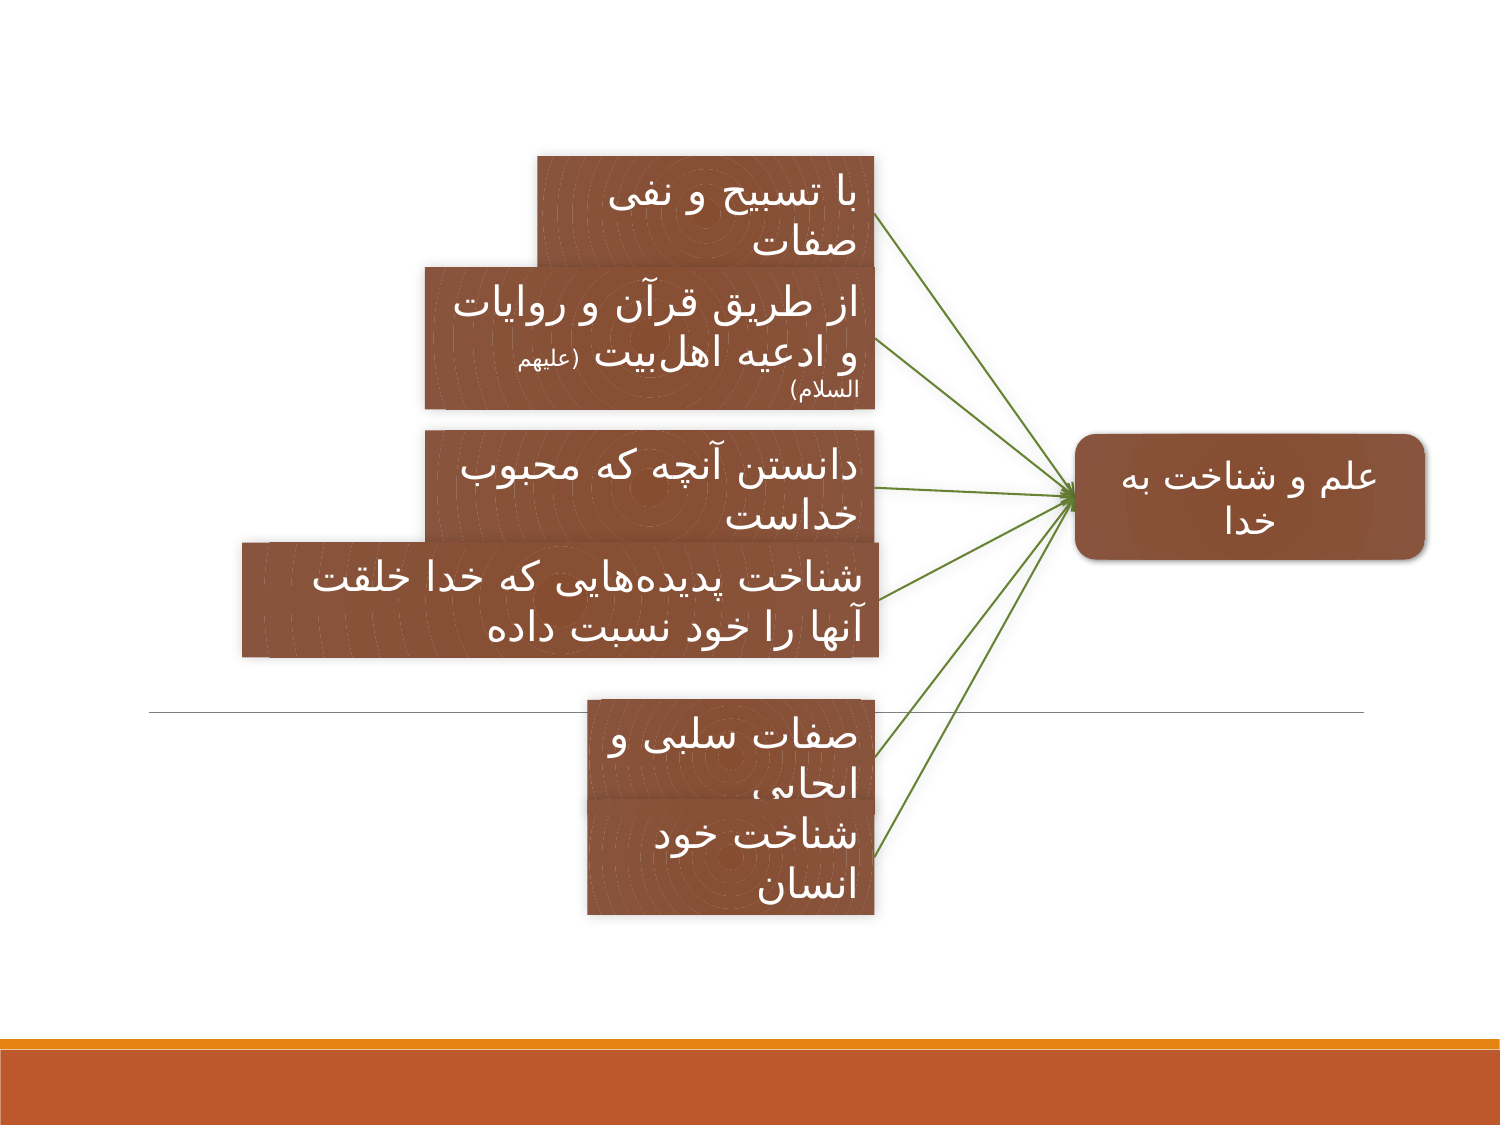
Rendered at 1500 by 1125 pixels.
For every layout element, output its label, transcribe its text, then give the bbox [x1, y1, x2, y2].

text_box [873, 496, 1076, 834]
text_box دانستن آنچه که محبوب خداست [425, 430, 870, 536]
text_box شناخت پدیده‌هایی که خدا خلقت آنها را خود نسبت داده [242, 542, 870, 658]
text_box علم و شناخت به خدا [1084, 433, 1426, 560]
text_box با تسبیح و نفی صفات [537, 156, 875, 261]
text_box از طریق قرآن و روایات و ادعیه اهل‌بیت (علیهم السلام) [424, 267, 871, 410]
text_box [873, 462, 1076, 495]
text_box صفات سلبی و ایجابی [587, 699, 871, 797]
text_box شناخت خود انسان [587, 799, 875, 915]
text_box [873, 188, 1076, 324]
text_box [874, 324, 1076, 461]
